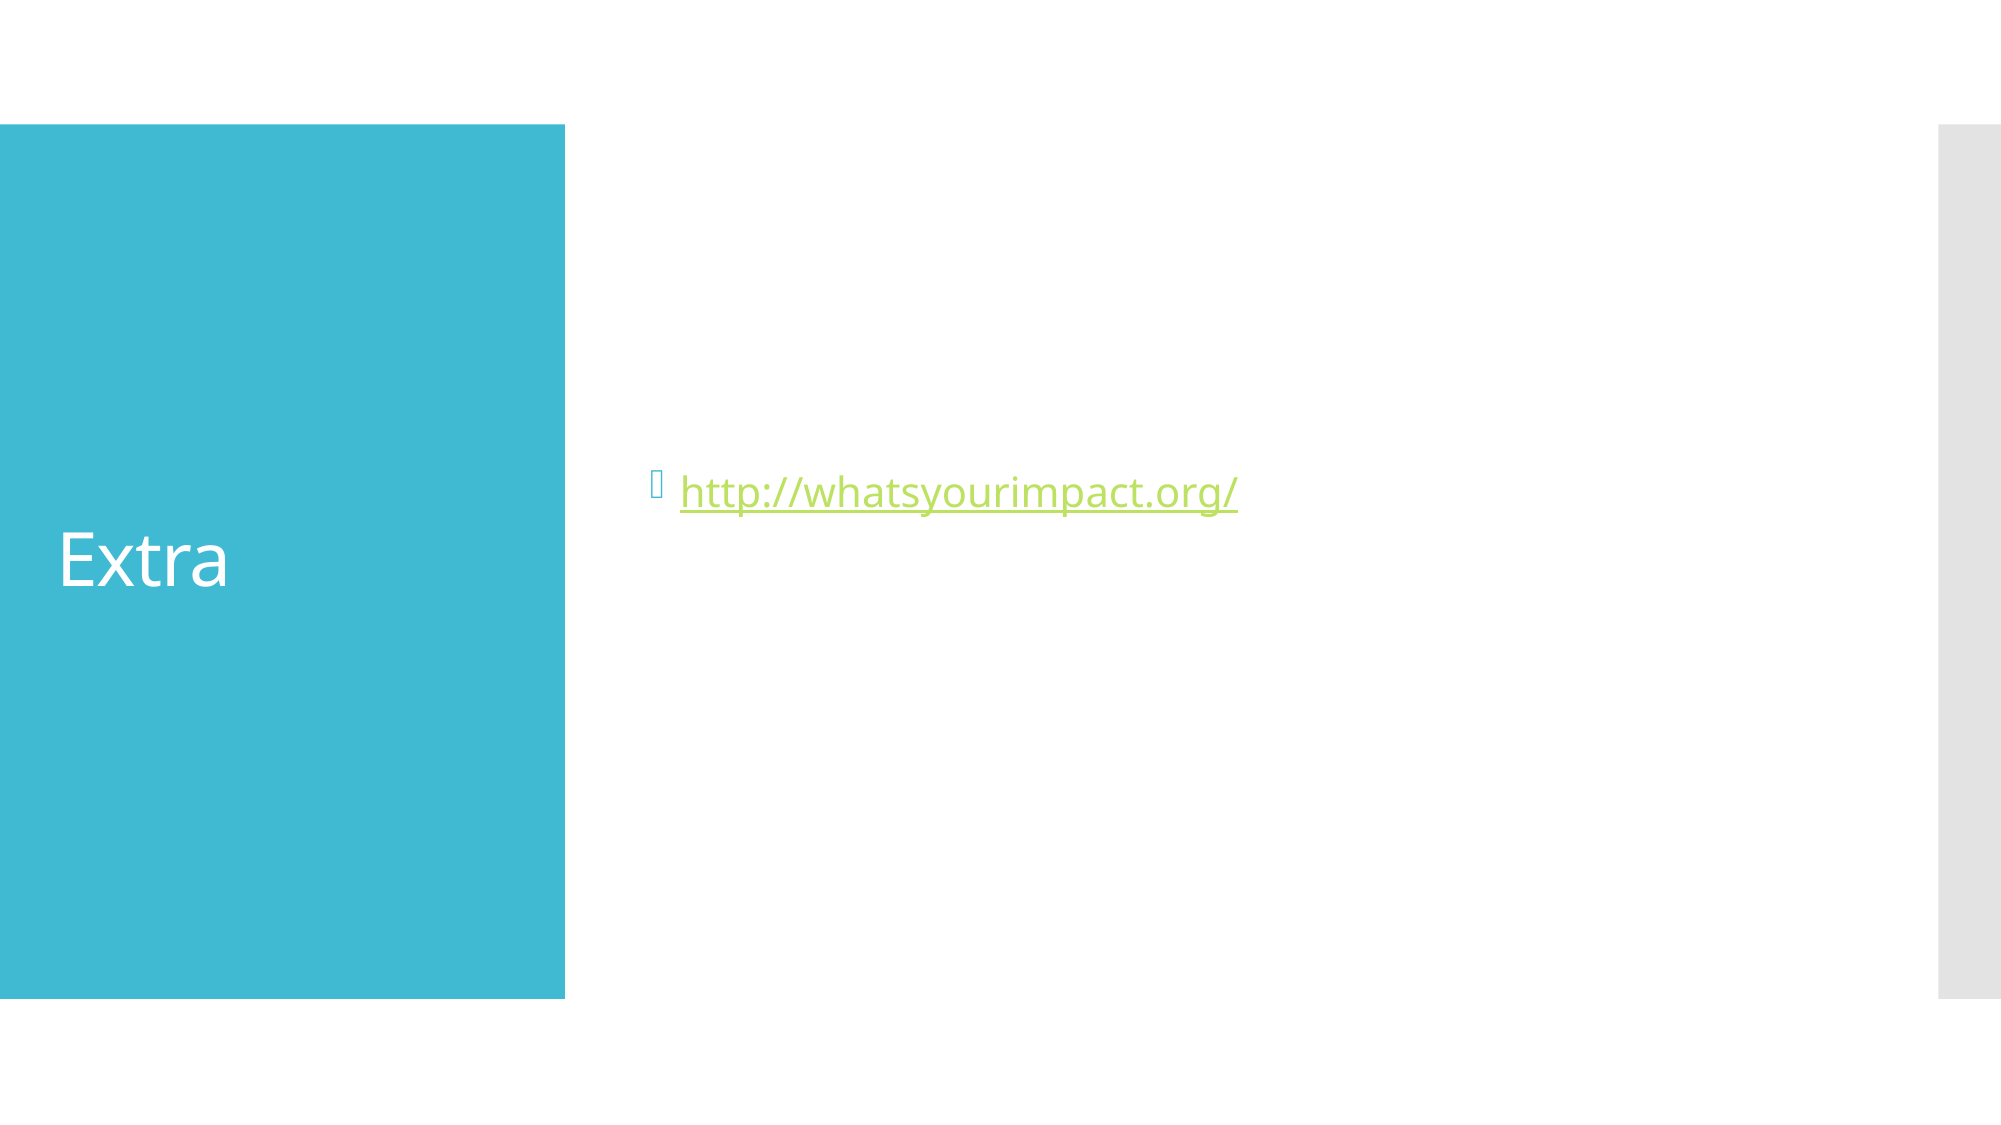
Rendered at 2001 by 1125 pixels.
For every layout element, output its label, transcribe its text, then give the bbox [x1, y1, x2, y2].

list http://whatsyourimpact.org/ [634, 141, 1835, 982]
title Extra [41, 184, 525, 940]
